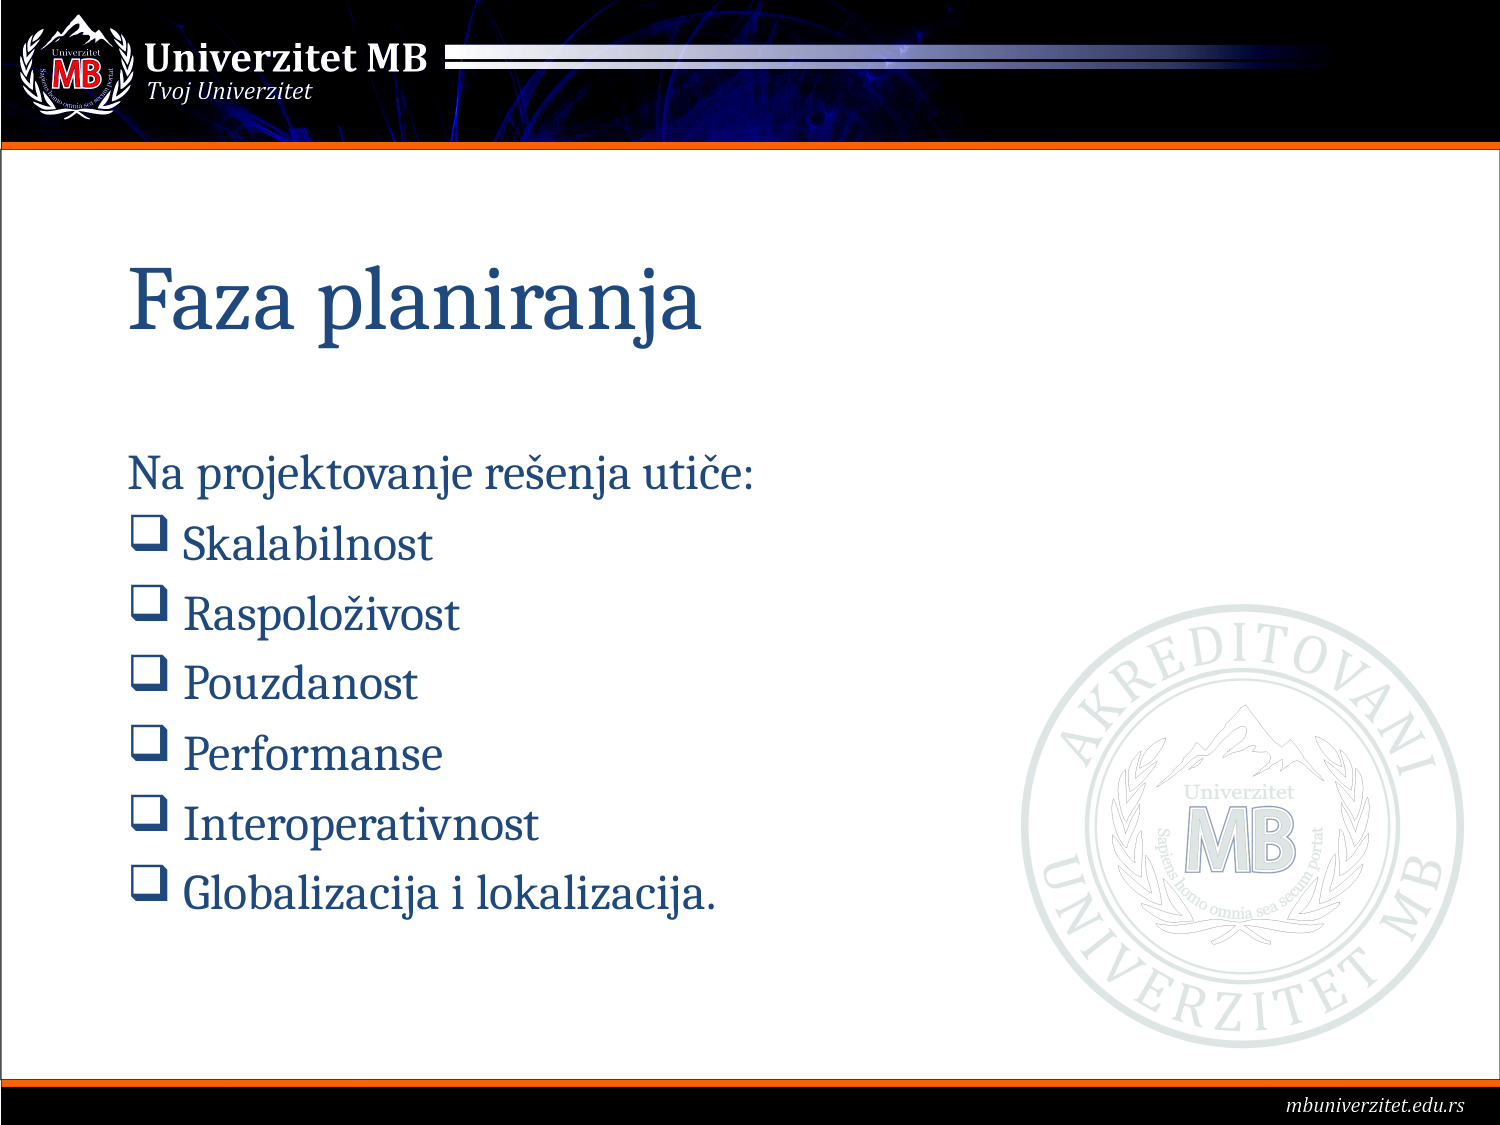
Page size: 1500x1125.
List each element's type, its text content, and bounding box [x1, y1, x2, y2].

subtitle Na projektovanje rešenja utiče: Skalabilnost Raspoloživost Pouzdanost Performanse Interoperativnost Globalizacija i lokalizacija. [112, 432, 1281, 929]
title Faza planiranja [112, 172, 1388, 414]
picture [0, 0, 1500, 1125]
